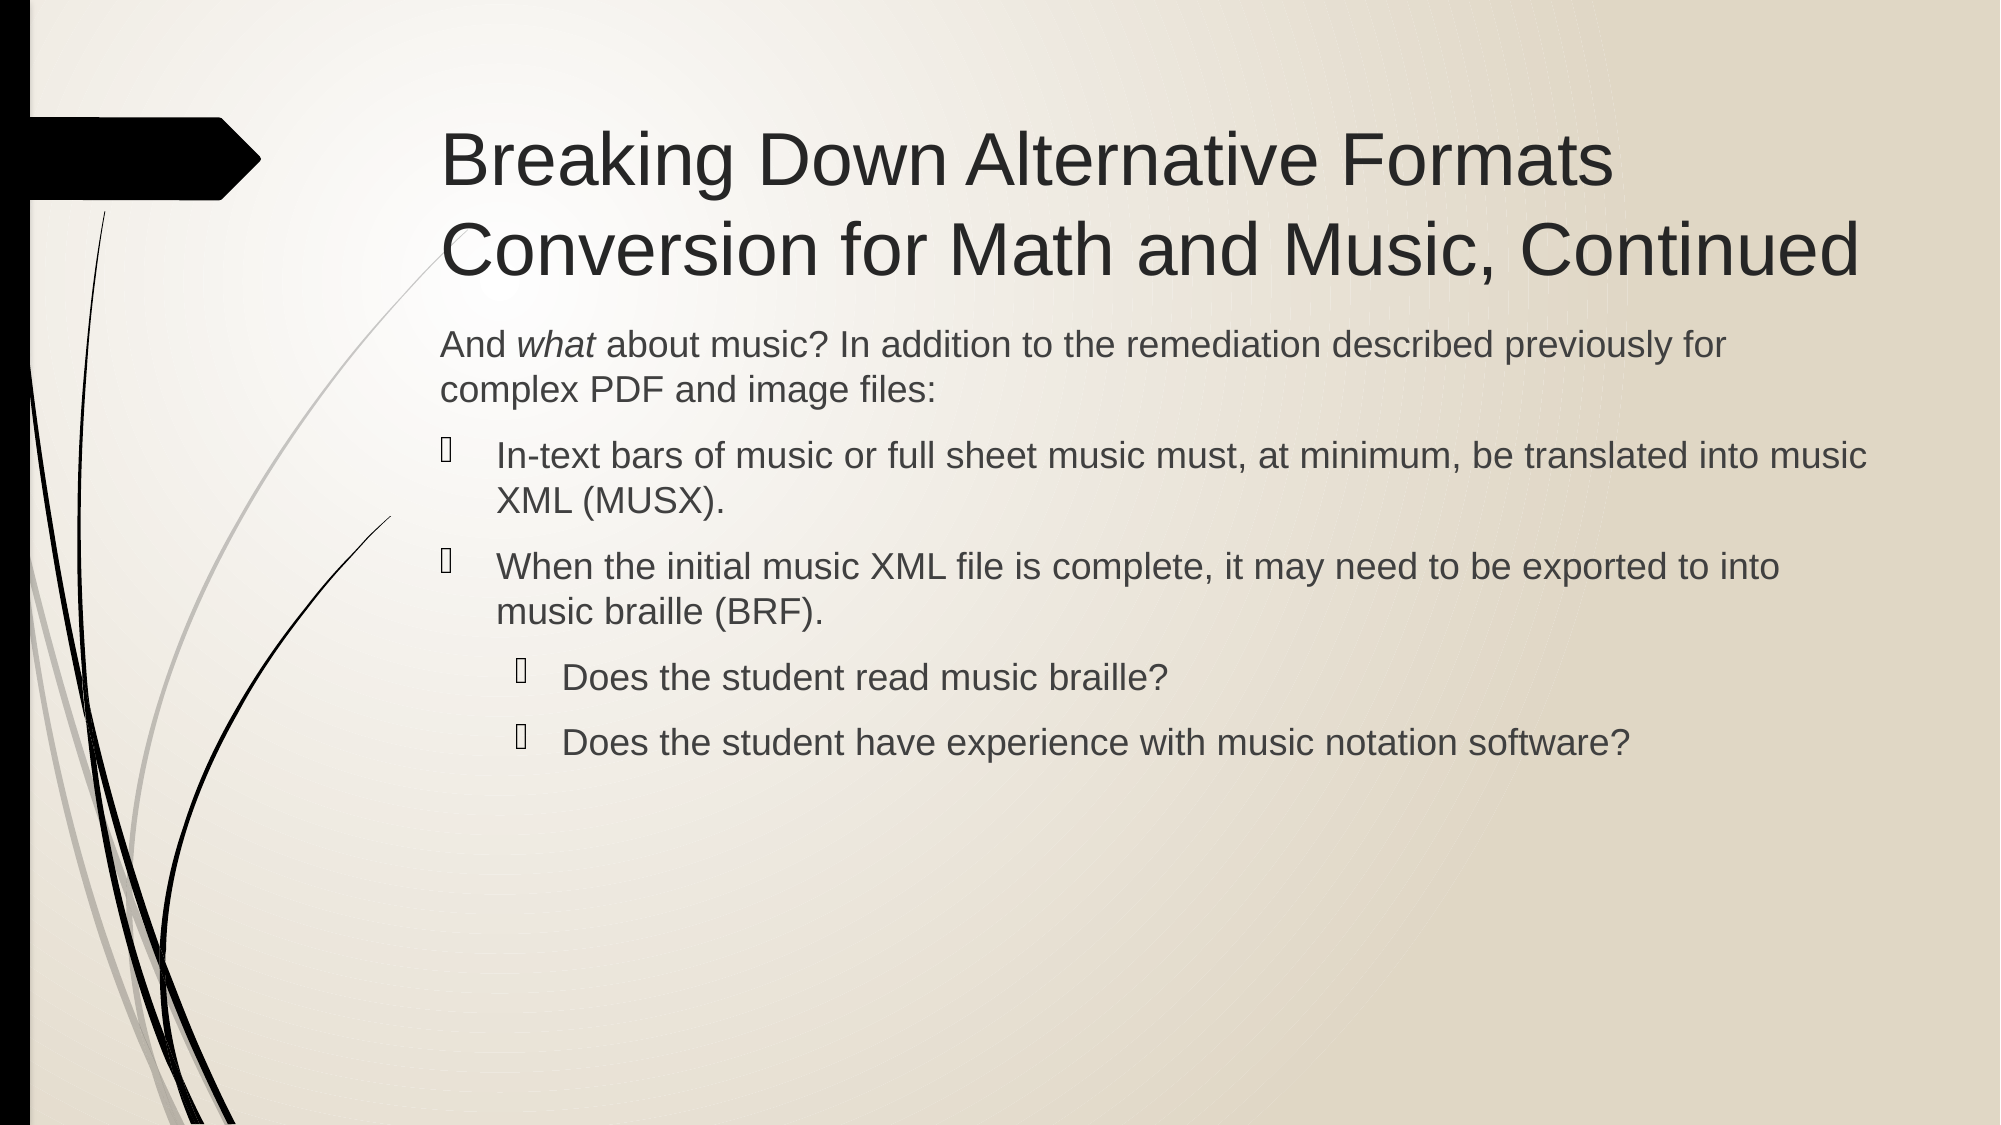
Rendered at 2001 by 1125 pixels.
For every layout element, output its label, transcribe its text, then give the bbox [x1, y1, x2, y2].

title Breaking Down Alternative Formats Conversion for Math and Music, Continued [425, 102, 1888, 312]
list And what about music? In addition to the remediation described previously for complex PDF and image files: In-text bars of music or full sheet music must, at minimum, be translated into music XML (MUSX). When the initial music XML file is complete, it may need to be exported to into music braille (BRF). Does the student read music braille? Does the student have experience with music notation software? [424, 312, 1888, 933]
